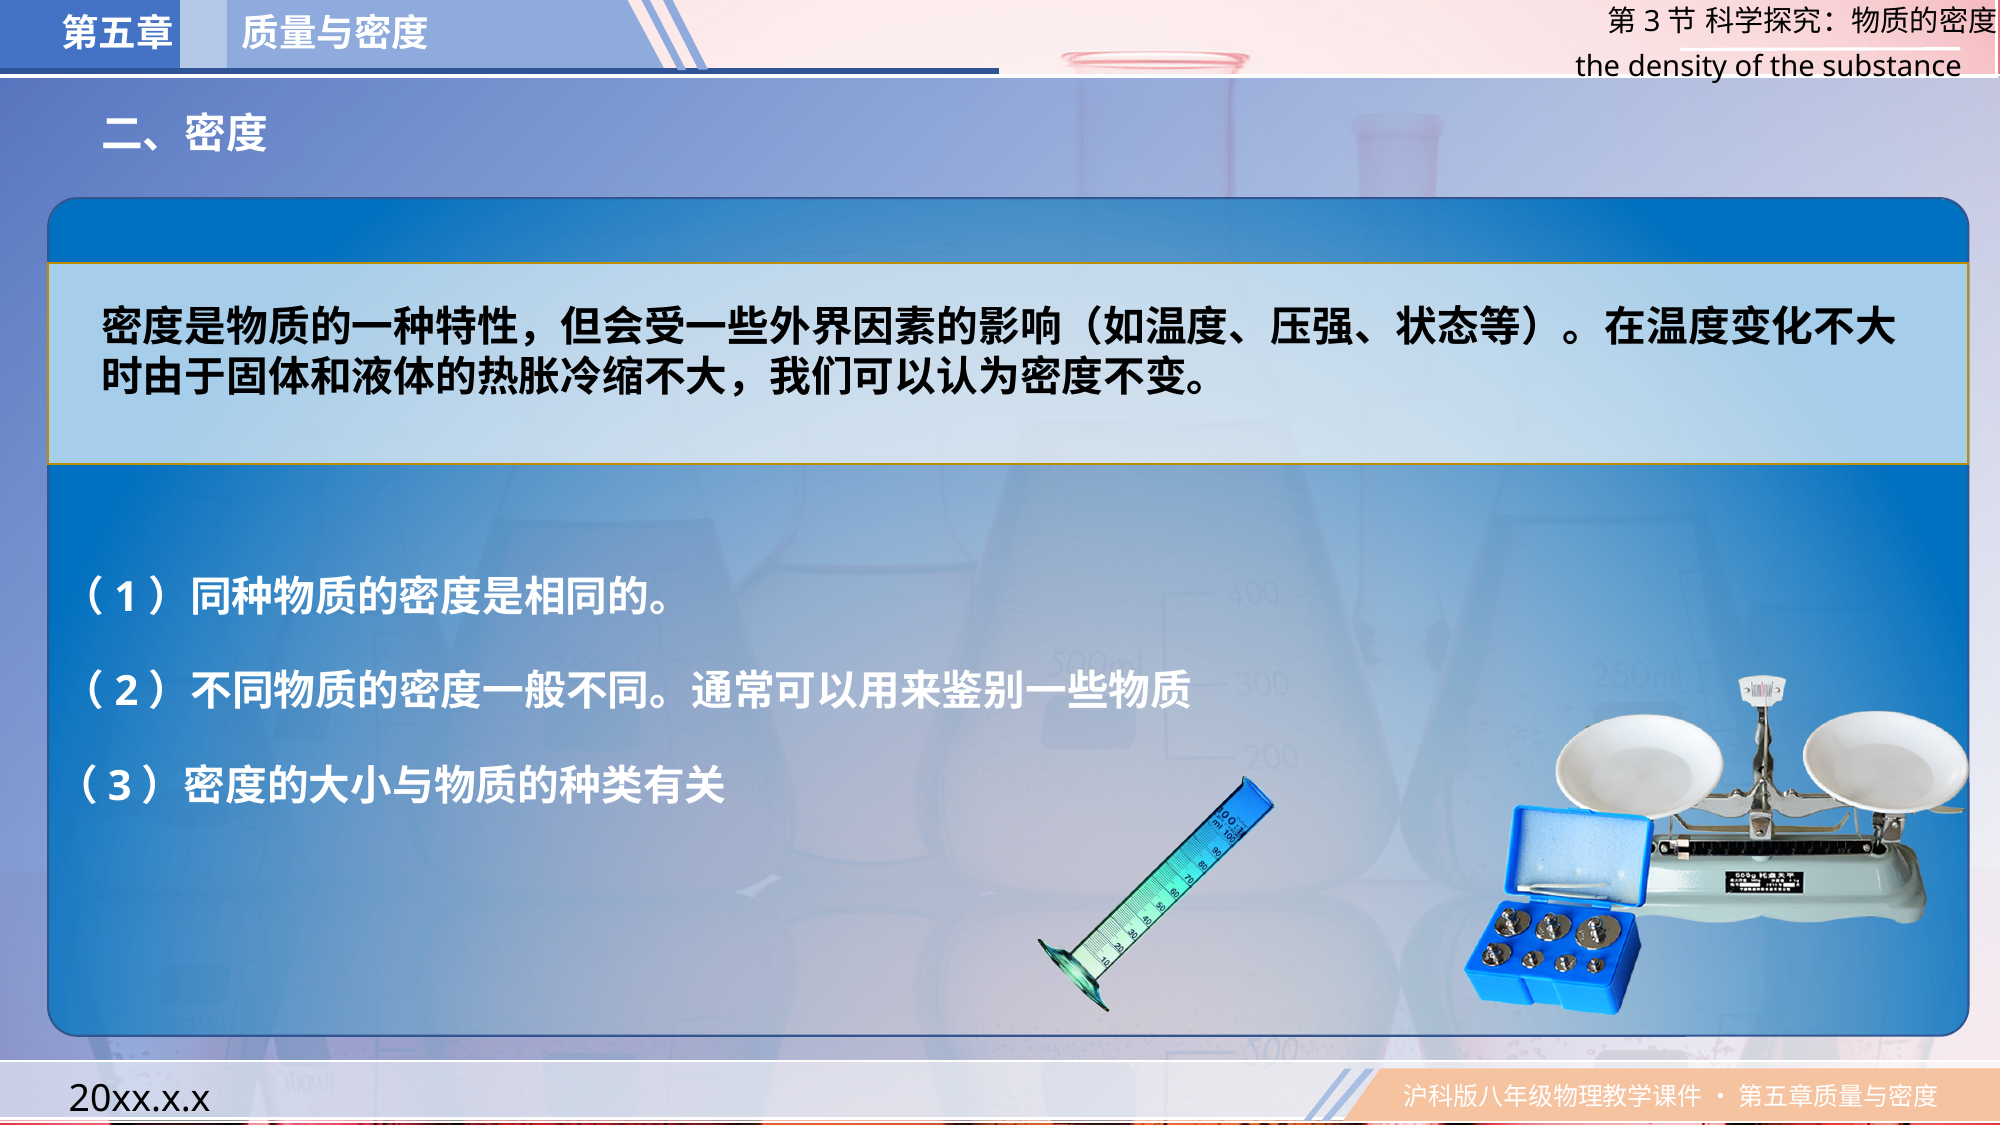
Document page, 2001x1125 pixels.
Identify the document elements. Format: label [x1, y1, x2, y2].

text_box [1302, 1068, 2000, 1123]
text_box [0, 0, 999, 72]
picture [0, 0, 2001, 1125]
